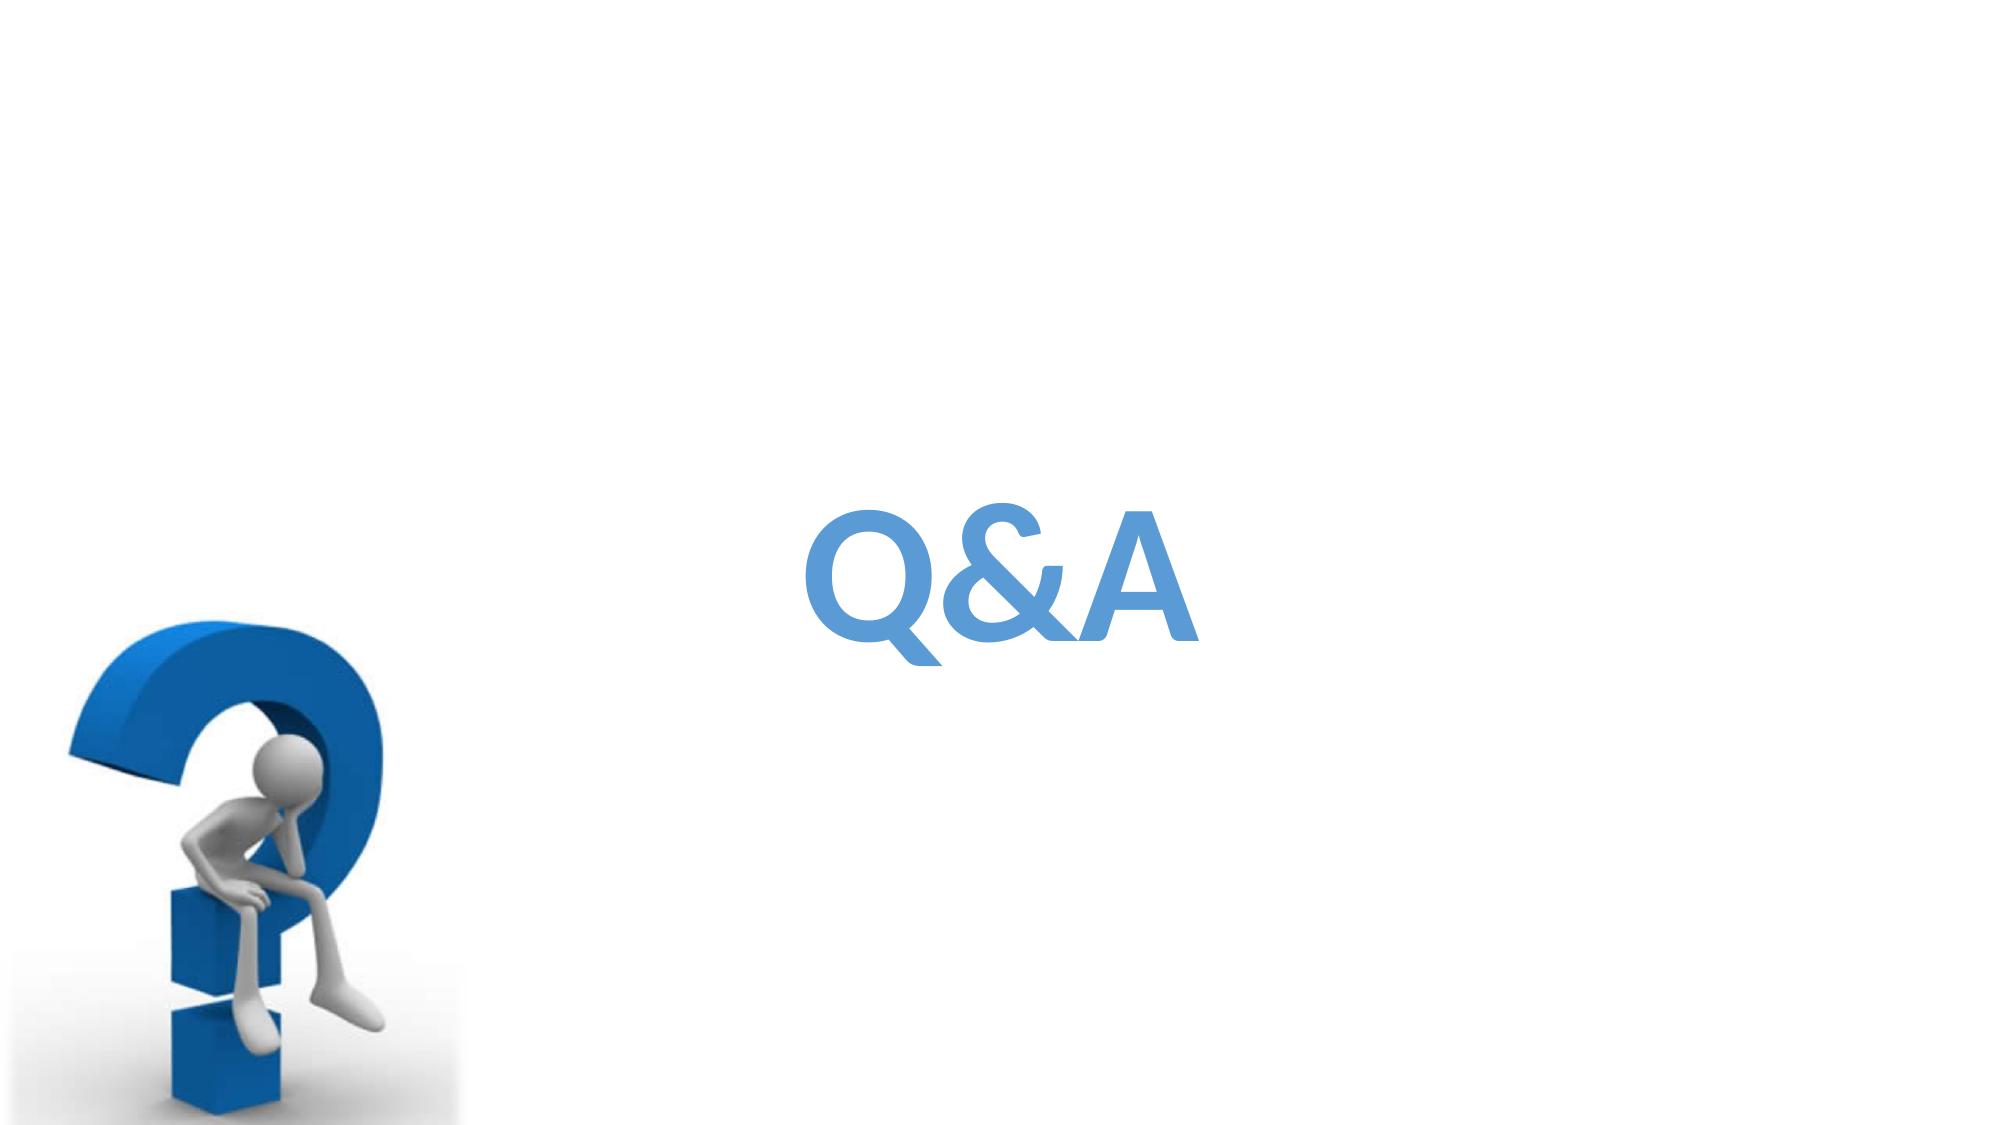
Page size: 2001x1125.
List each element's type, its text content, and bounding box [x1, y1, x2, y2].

picture [0, 587, 469, 1125]
text_box Q&A [785, 433, 1215, 689]
